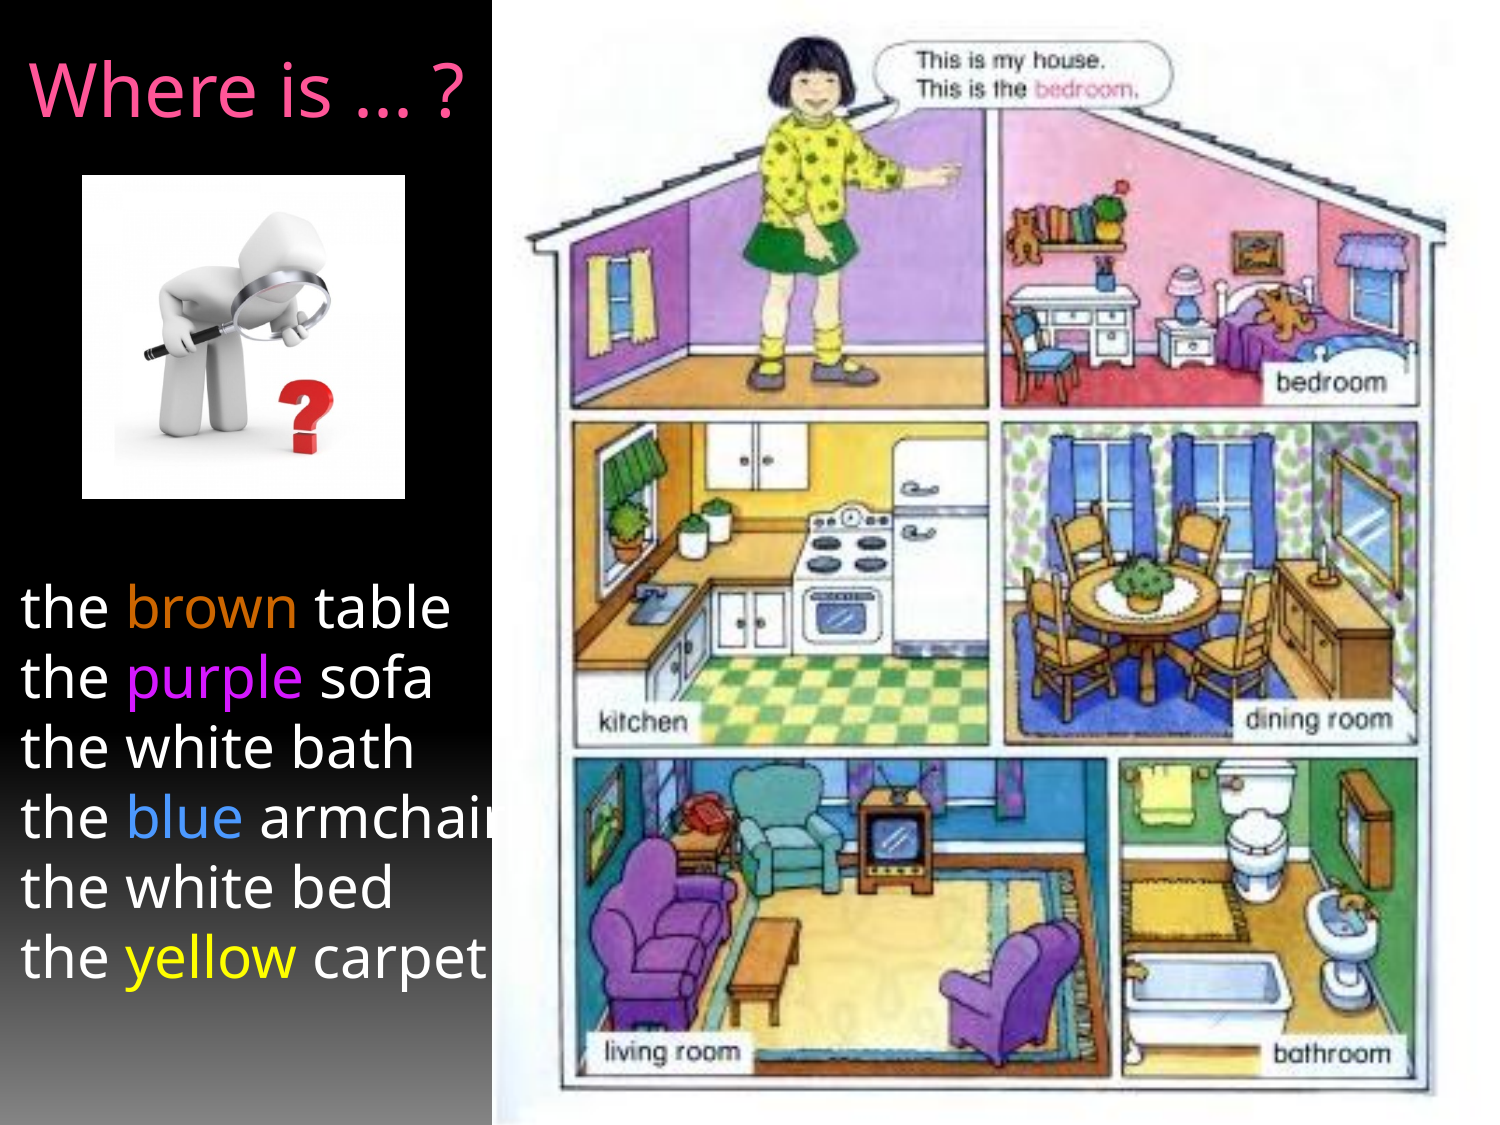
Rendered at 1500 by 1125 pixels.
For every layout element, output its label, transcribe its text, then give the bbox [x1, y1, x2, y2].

picture [491, 0, 1500, 1125]
text_box the brown table the purple sofa the white bath the blue armchair the white bed the yellow carpet [5, 562, 482, 998]
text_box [34, 34, 460, 499]
